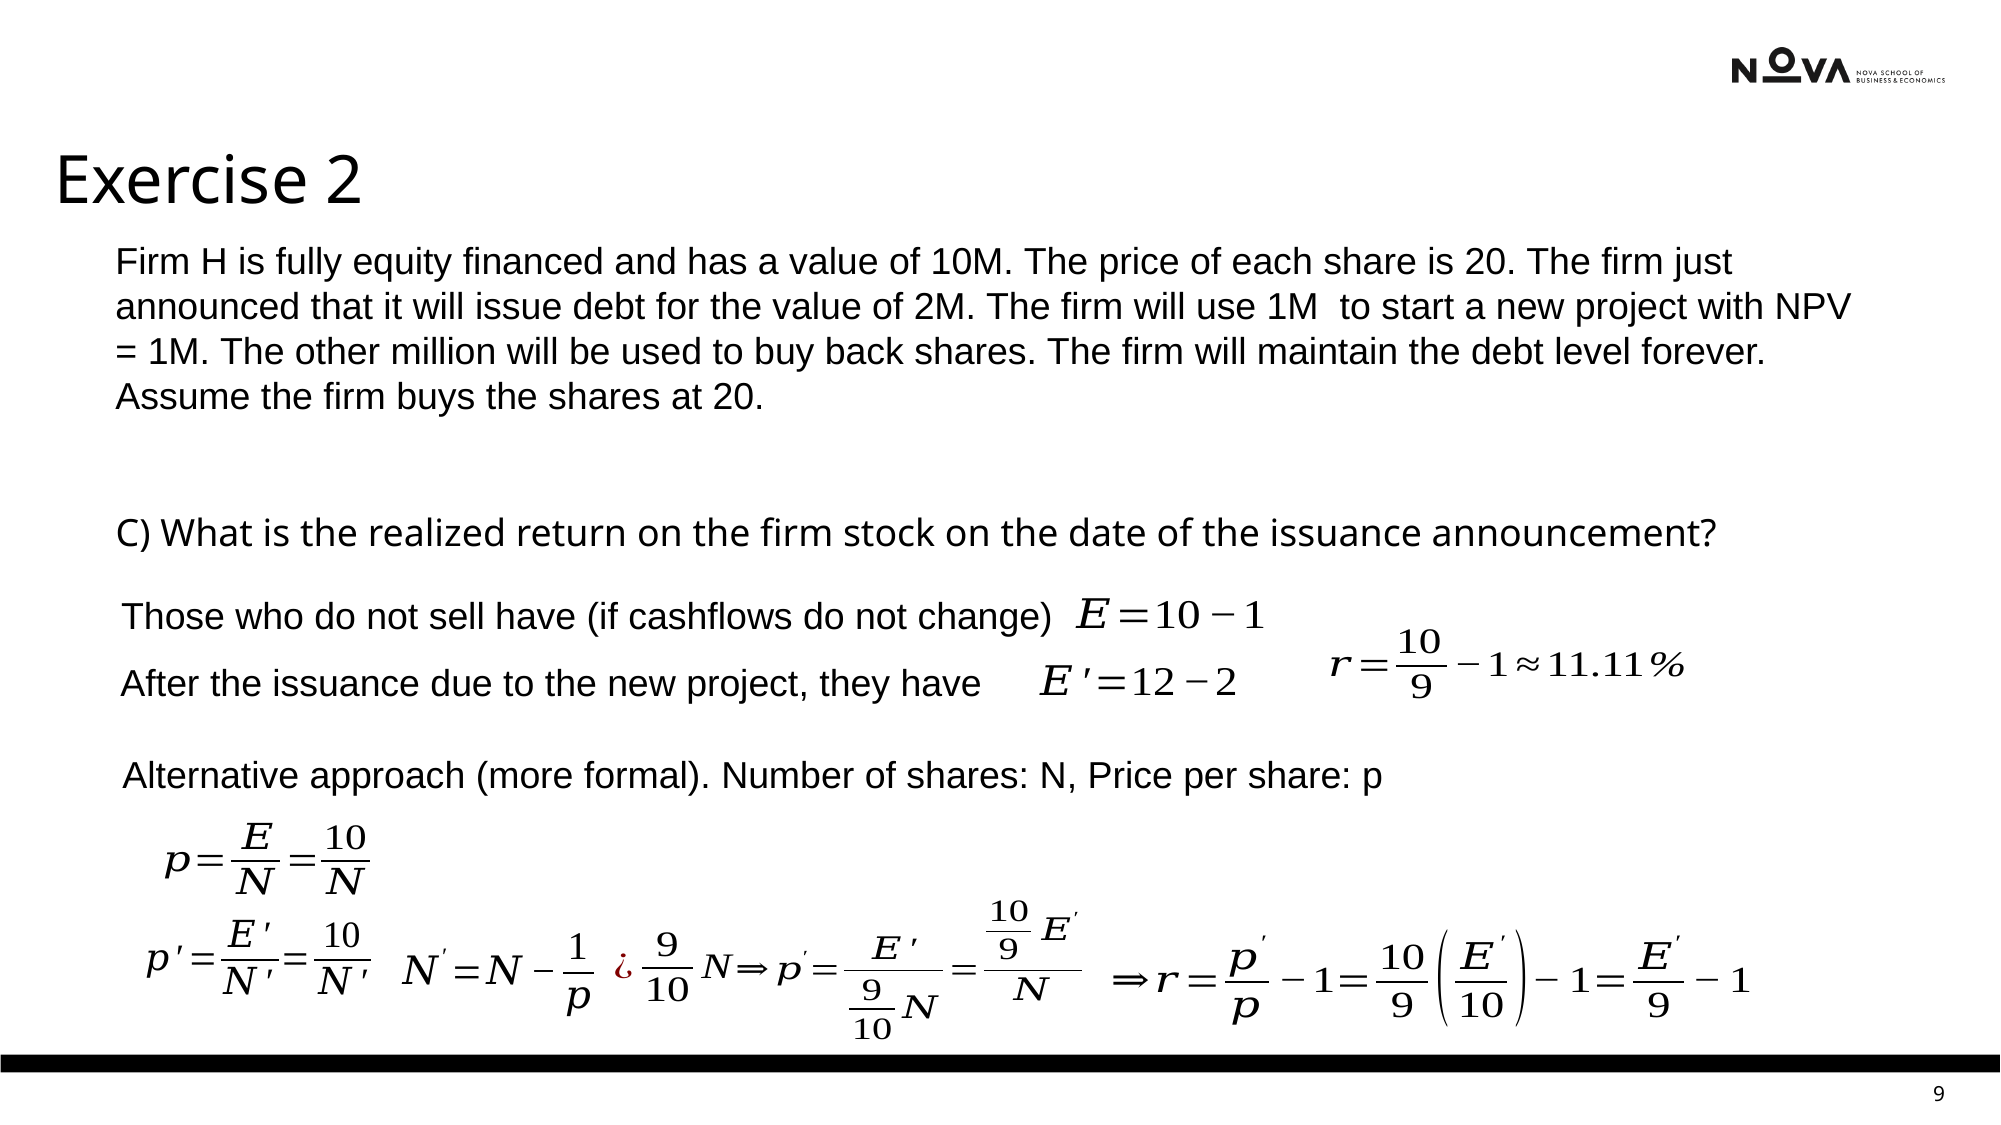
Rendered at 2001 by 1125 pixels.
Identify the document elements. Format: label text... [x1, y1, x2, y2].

list Exercise 2 [55, 99, 1945, 218]
text_box C) What is the realized return on the firm stock on the date of the issuance announcement? [100, 501, 1813, 562]
text_box After the issuance due to the new project, they have [105, 652, 1008, 712]
text_box Firm H is fully equity financed and has a value of 10M. The price of each share is 20. The firm just announced that it will issue debt for the value of 2M. The firm will use 1M to start a new project with NPV = 1M. The other million will be used to buy back shares. The firm will maintain the debt level forever. Assume the firm buys the shares at 20. [100, 229, 1900, 425]
text_box Those who do not sell have (if cashflows do not change) [106, 584, 1068, 645]
picture [1732, 47, 1945, 83]
text_box Alternative approach (more formal). Number of shares: N, Price per share: p [107, 743, 1399, 804]
